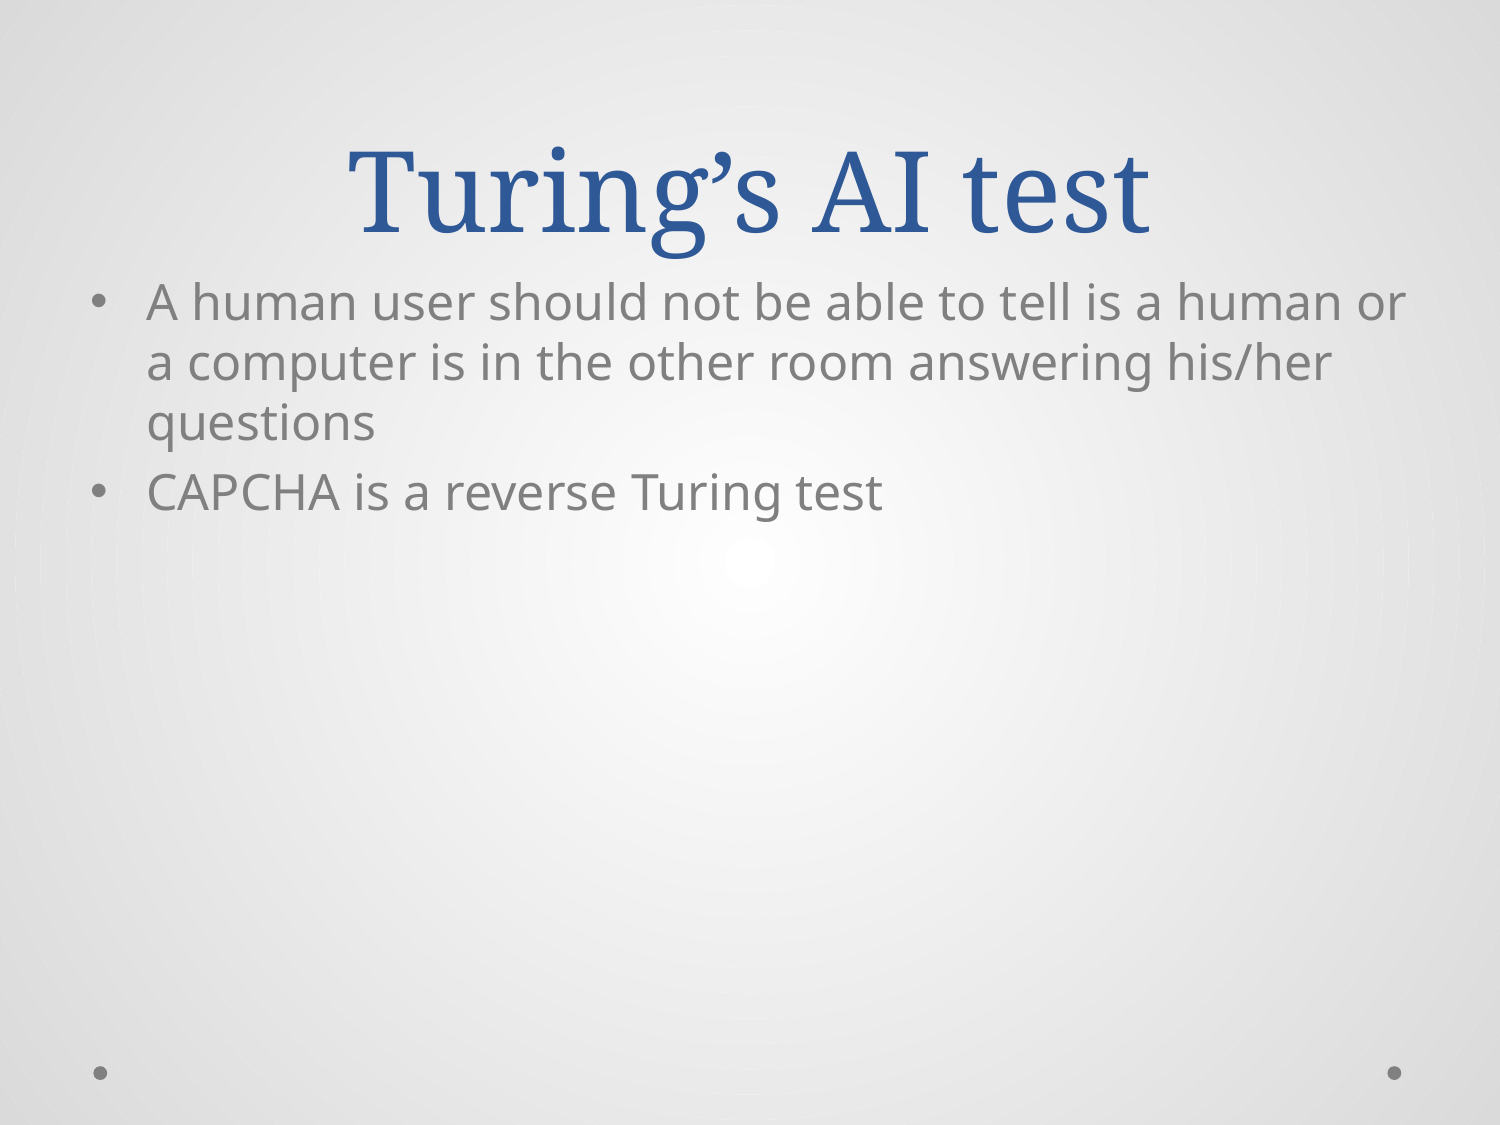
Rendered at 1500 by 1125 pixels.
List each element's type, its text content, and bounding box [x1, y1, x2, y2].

title Turing’s AI test [75, 0, 1425, 262]
list A human user should not be able to tell is a human or a computer is in the other room answering his/her questions CAPCHA is a reverse Turing test [75, 262, 1425, 1005]
